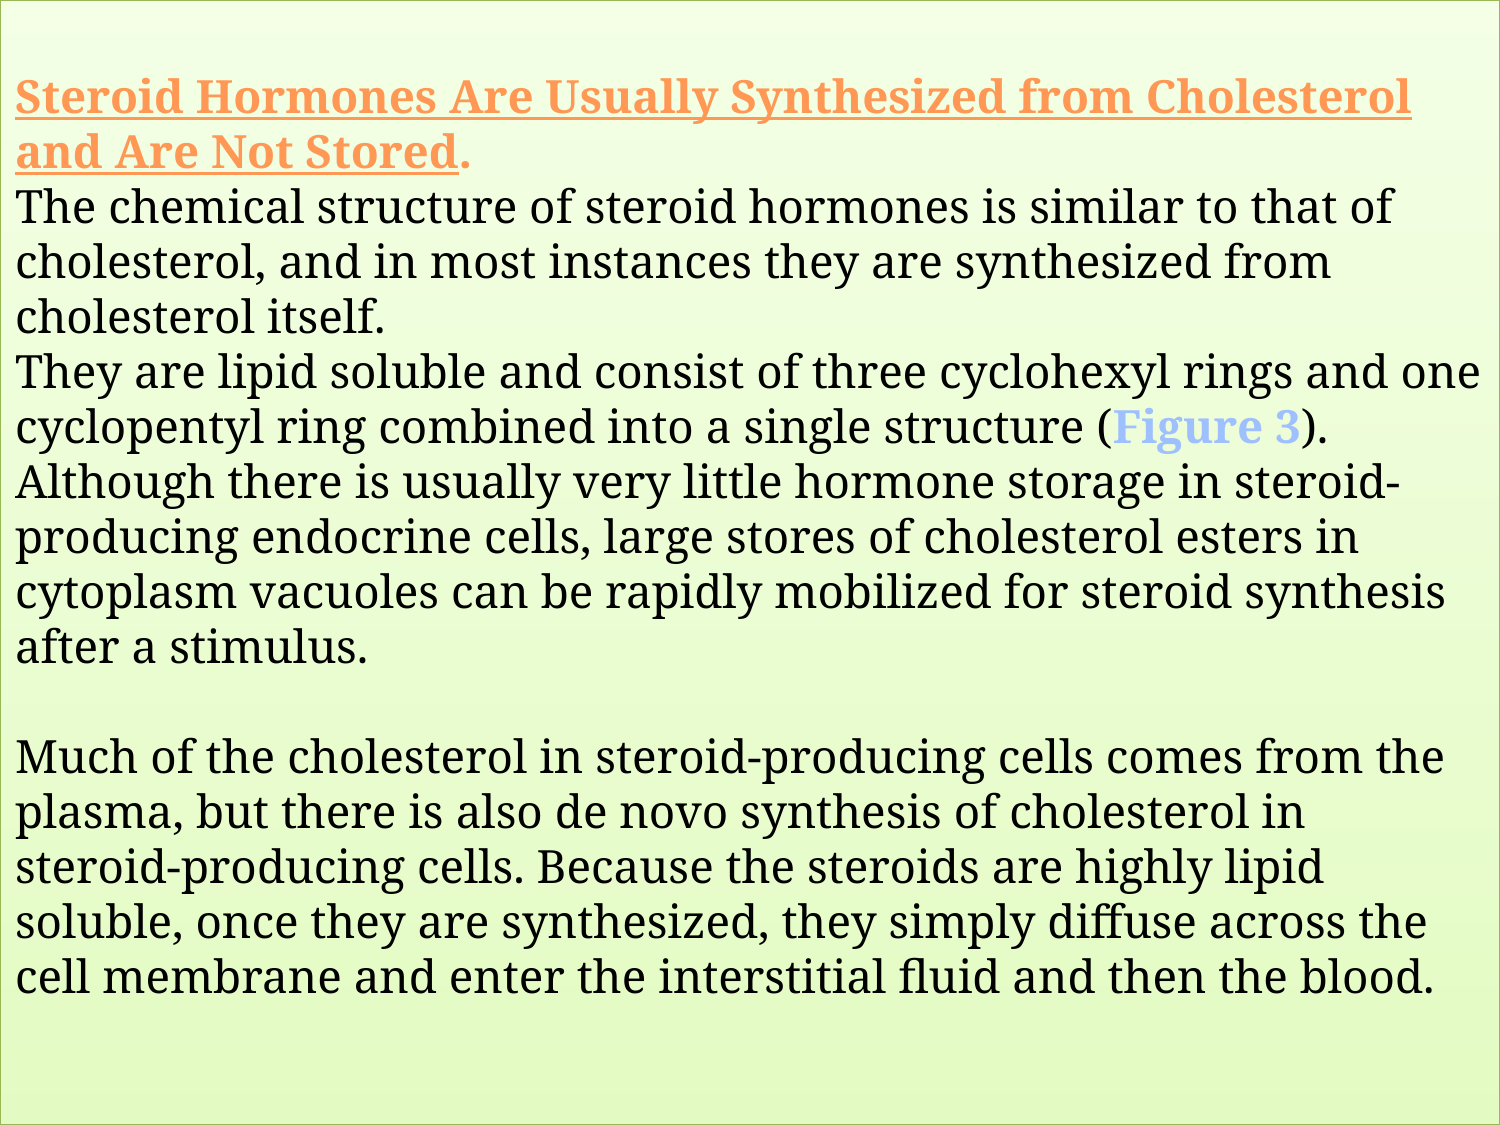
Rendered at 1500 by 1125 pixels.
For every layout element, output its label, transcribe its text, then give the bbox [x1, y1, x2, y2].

title Steroid Hormones Are Usually Synthesized from Cholesterol and Are Not Stored. The chemical structure of steroid hormones is similar to that of cholesterol, and in most instances they are synthesized from cholesterol itself. They are lipid soluble and consist of three cyclohexyl rings and one cyclopentyl ring combined into a single structure (Figure 3). Although there is usually very little hormone storage in steroid-producing endocrine cells, large stores of cholesterol esters in cytoplasm vacuoles can be rapidly mobilized for steroid synthesis after a stimulus. Much of the cholesterol in steroid-producing cells comes from the plasma, but there is also de novo synthesis of cholesterol in steroid-producing cells. Because the steroids are highly lipid soluble, once they are synthesized, they simply diffuse across the cell membrane and enter the interstitial fluid and then the blood. [0, 0, 1500, 1125]
